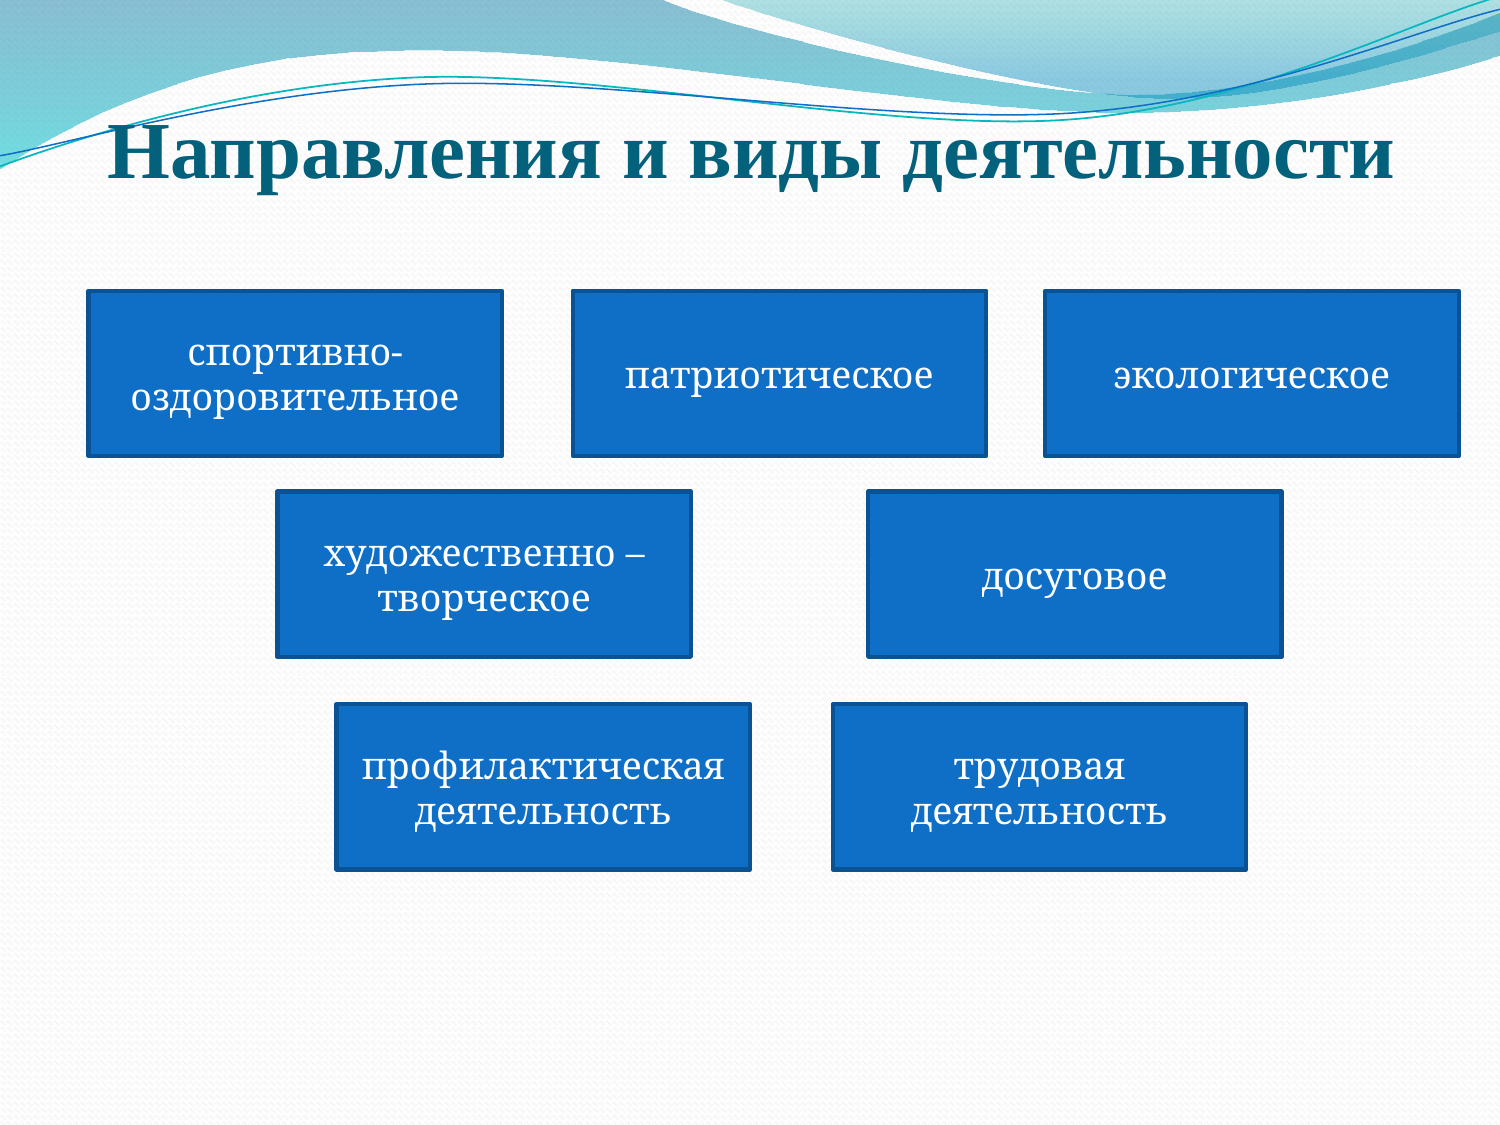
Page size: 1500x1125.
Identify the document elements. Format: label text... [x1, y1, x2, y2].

text_box досуговое [866, 489, 1284, 659]
text_box патриотическое [571, 289, 988, 458]
text_box спортивно-оздоровительное [86, 289, 504, 458]
text_box экологическое [1043, 289, 1461, 458]
text_box трудовая деятельность [831, 702, 1248, 872]
text_box профилактическая деятельность [334, 702, 752, 872]
title Направления и виды деятельности [76, 90, 1427, 195]
text_box художественно – творческое [275, 489, 693, 659]
